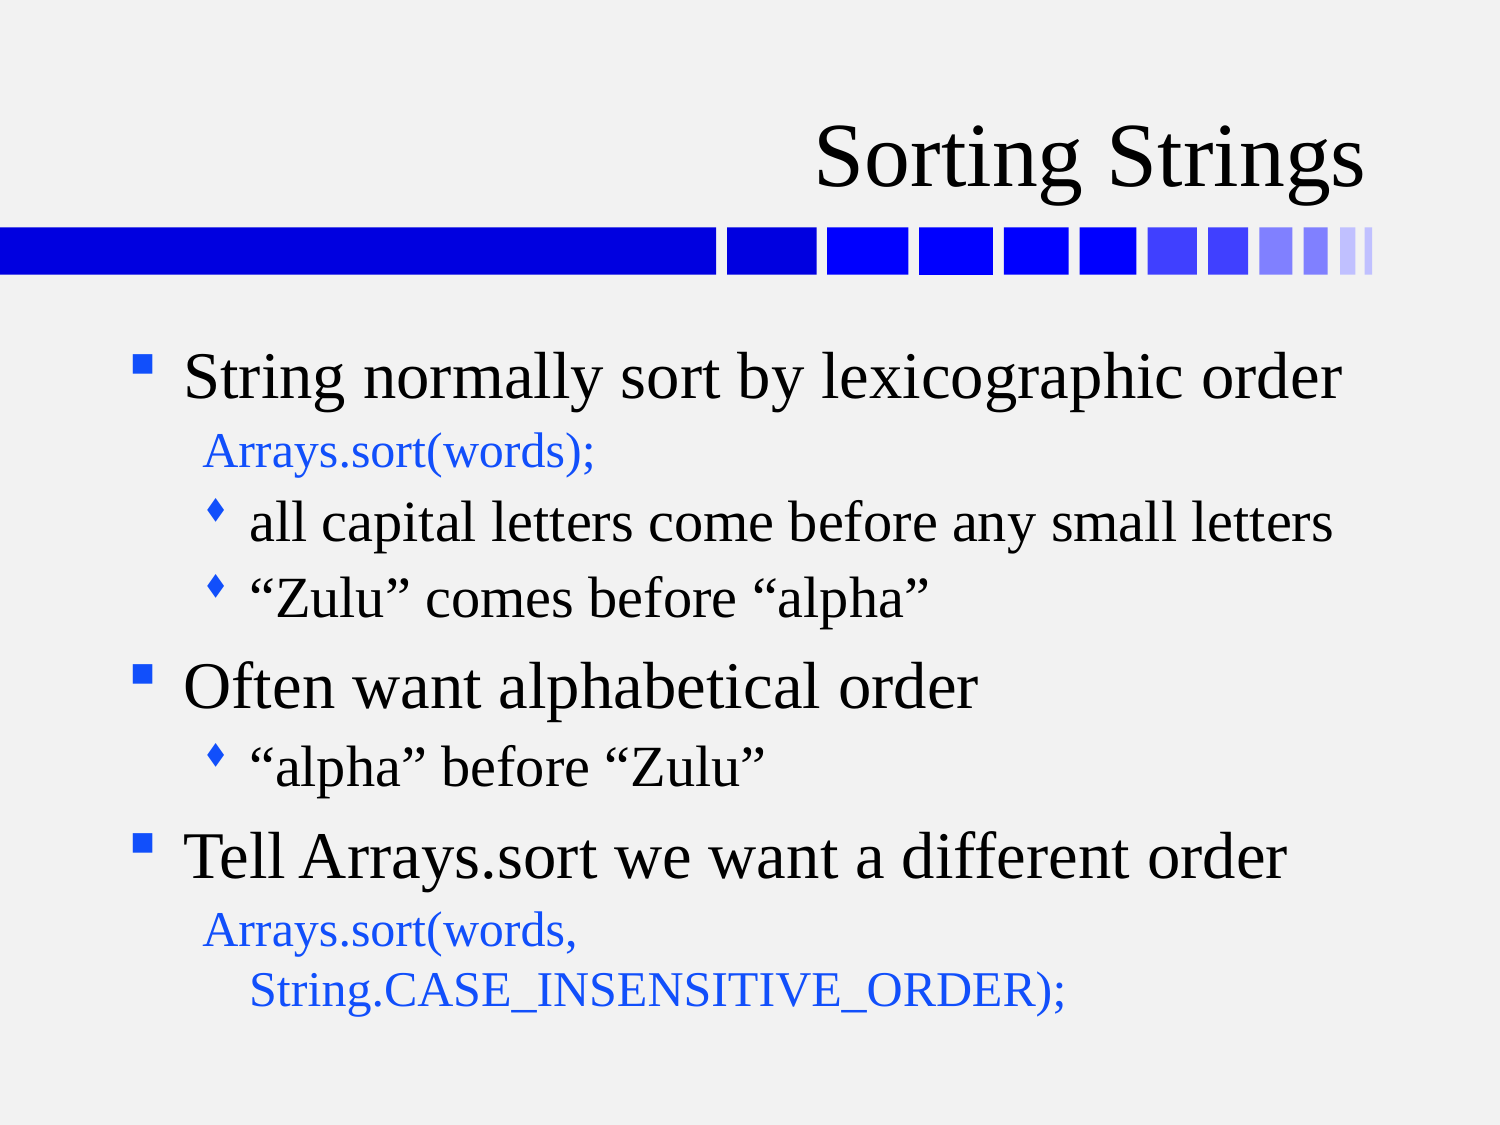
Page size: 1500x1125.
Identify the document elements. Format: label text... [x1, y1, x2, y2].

title Sorting Strings [109, 27, 1383, 213]
list String normally sort by lexicographic order Arrays.sort(words); all capital letters come before any small letters “Zulu” comes before “alpha” Often want alphabetical order “alpha” before “Zulu” Tell Arrays.sort we want a different order Arrays.sort(words, String.CASE_INSENSITIVE_ORDER); [111, 324, 1388, 1001]
